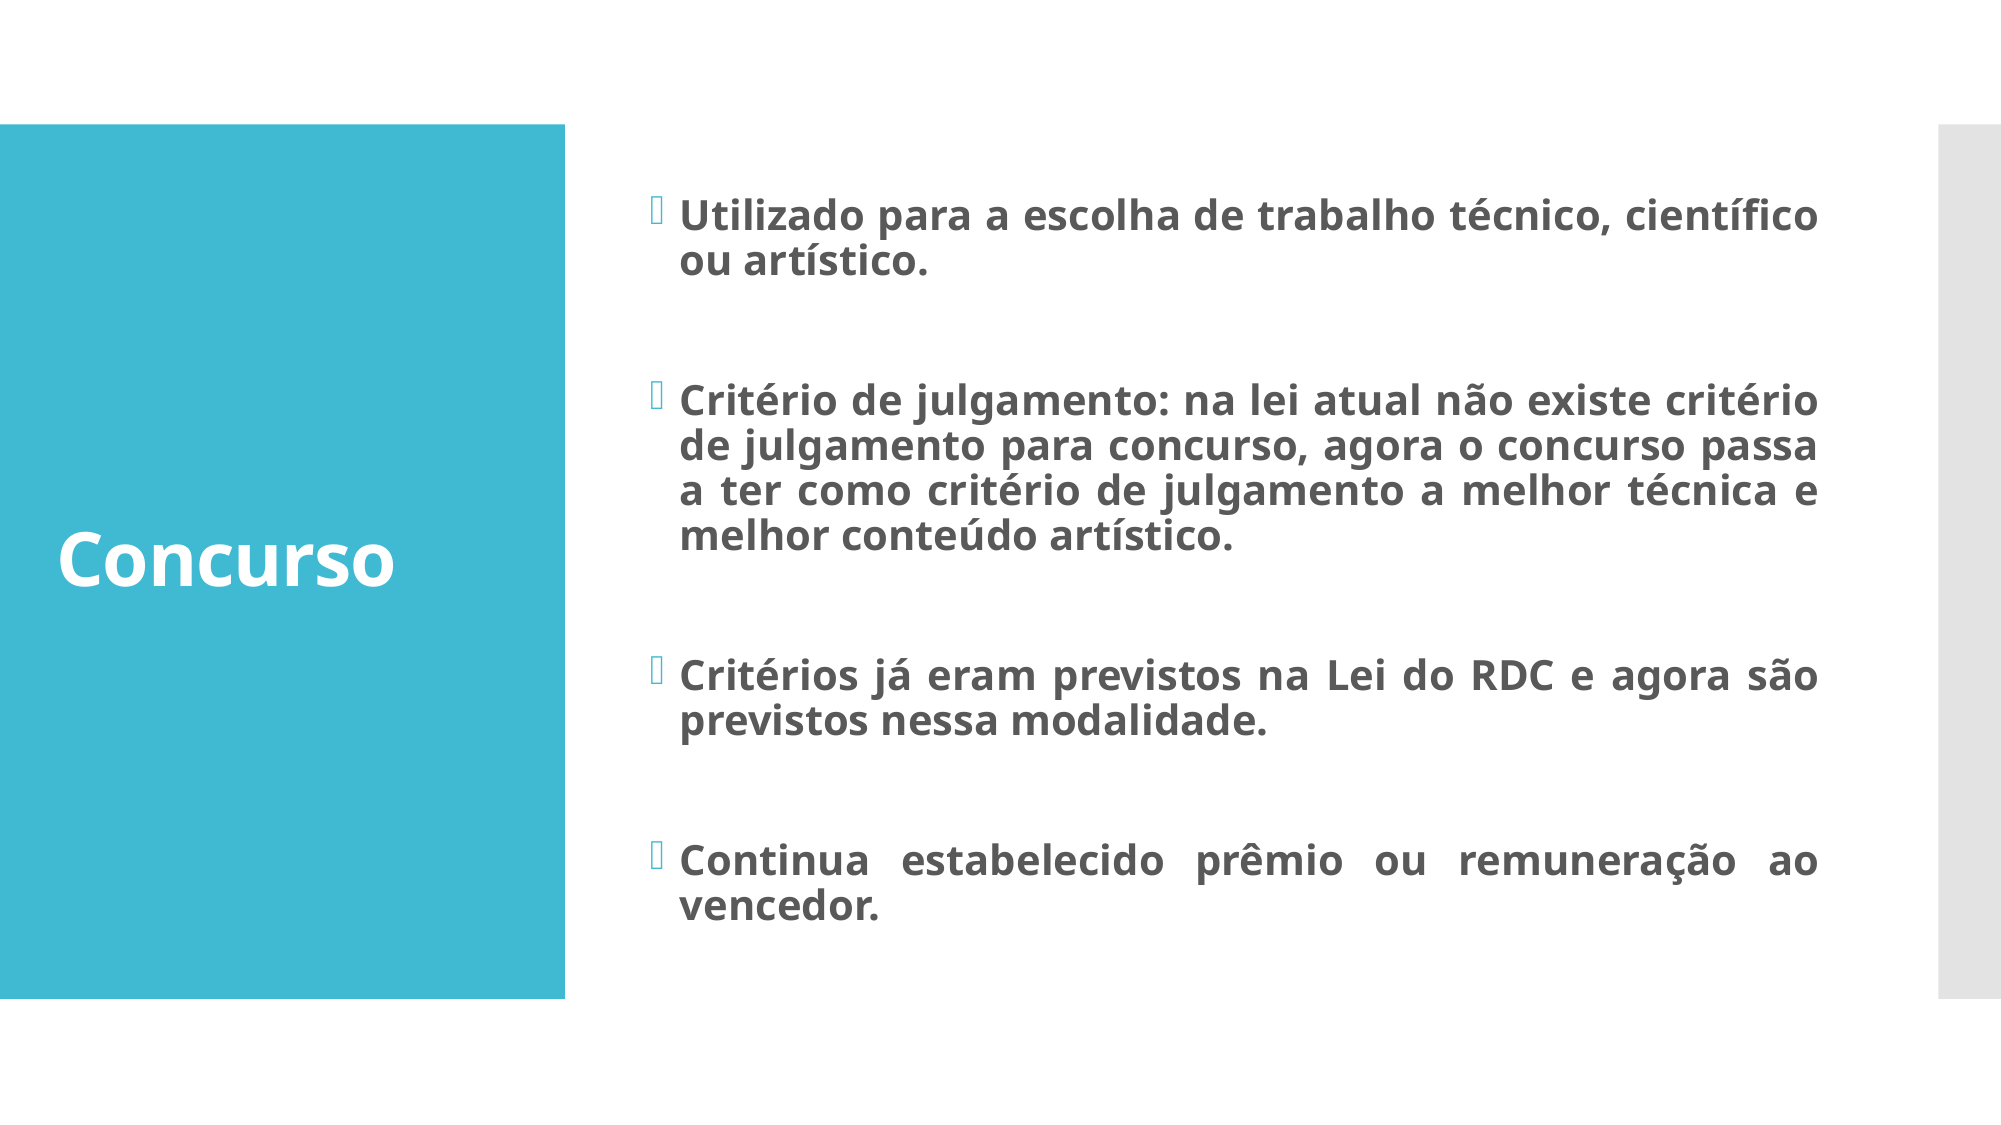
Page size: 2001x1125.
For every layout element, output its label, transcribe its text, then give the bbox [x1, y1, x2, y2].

list Utilizado para a escolha de trabalho técnico, científico ou artístico. Critério de julgamento: na lei atual não existe critério de julgamento para concurso, agora o concurso passa a ter como critério de julgamento a melhor técnica e melhor conteúdo artístico. Critérios já eram previstos na Lei do RDC e agora são previstos nessa modalidade. Continua estabelecido prêmio ou remuneração ao vencedor. [634, 141, 1835, 982]
title Concurso [41, 184, 525, 940]
